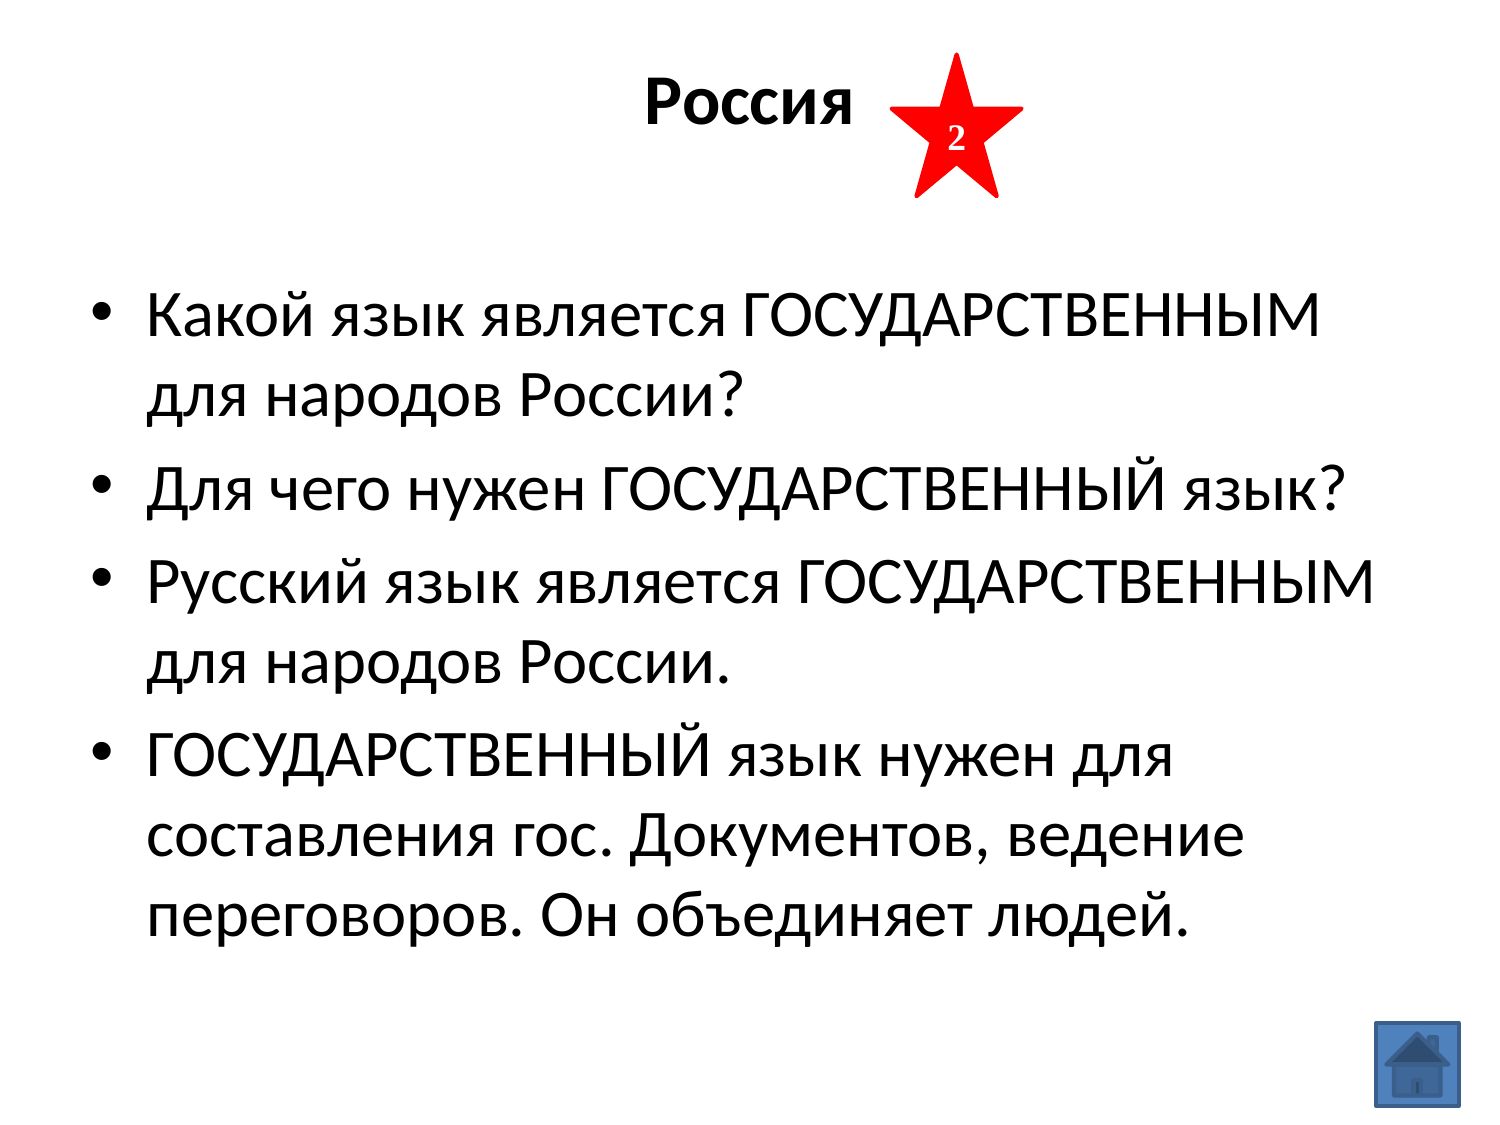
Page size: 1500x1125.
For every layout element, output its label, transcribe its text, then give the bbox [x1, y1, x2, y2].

list Какой язык является ГОСУДАРСТВЕННЫМ для народов России? Для чего нужен ГОСУДАРСТВЕННЫЙ язык? Русский язык является ГОСУДАРСТВЕННЫМ для народов России. ГОСУДАРСТВЕННЫЙ язык нужен для составления гос. Документов, ведение переговоров. Он объединяет людей. [75, 262, 1425, 1005]
text_box 2 [889, 52, 1024, 198]
title Россия [75, 45, 1425, 233]
text_box [1374, 1021, 1461, 1108]
